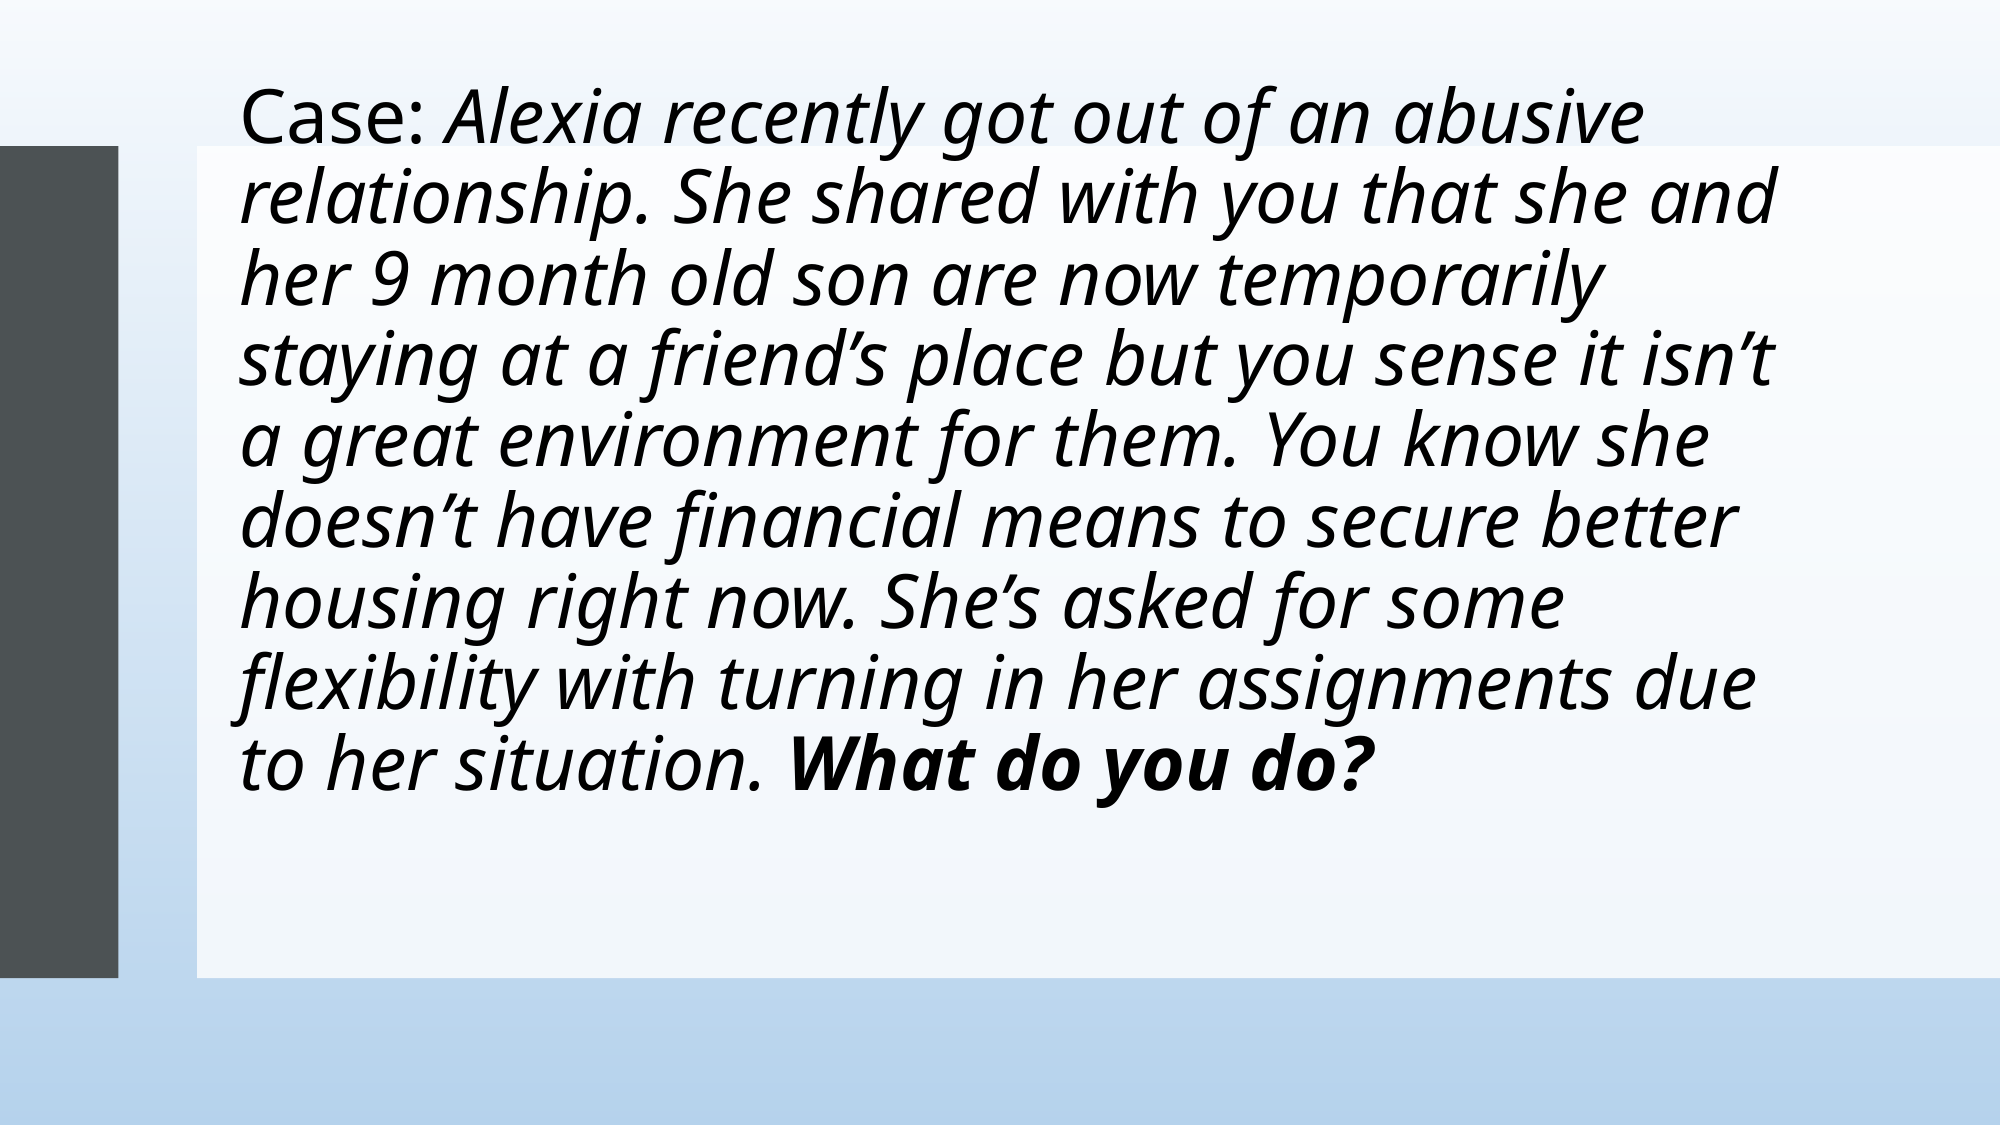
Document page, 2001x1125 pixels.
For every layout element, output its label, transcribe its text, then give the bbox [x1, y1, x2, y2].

text_box [0, 0, 2000, 1125]
text_box [196, 145, 2000, 979]
title Case: Alexia recently got out of an abusive relationship. She shared with you that she and her 9 month old son are now temporarily staying at a friend’s place but you sense it isn’t a great environment for them. You know she doesn’t have financial means to secure better housing right now. She’s asked for some flexibility with turning in her assignments due to her situation. What do you do? [224, 272, 1803, 815]
text_box [0, 145, 119, 979]
